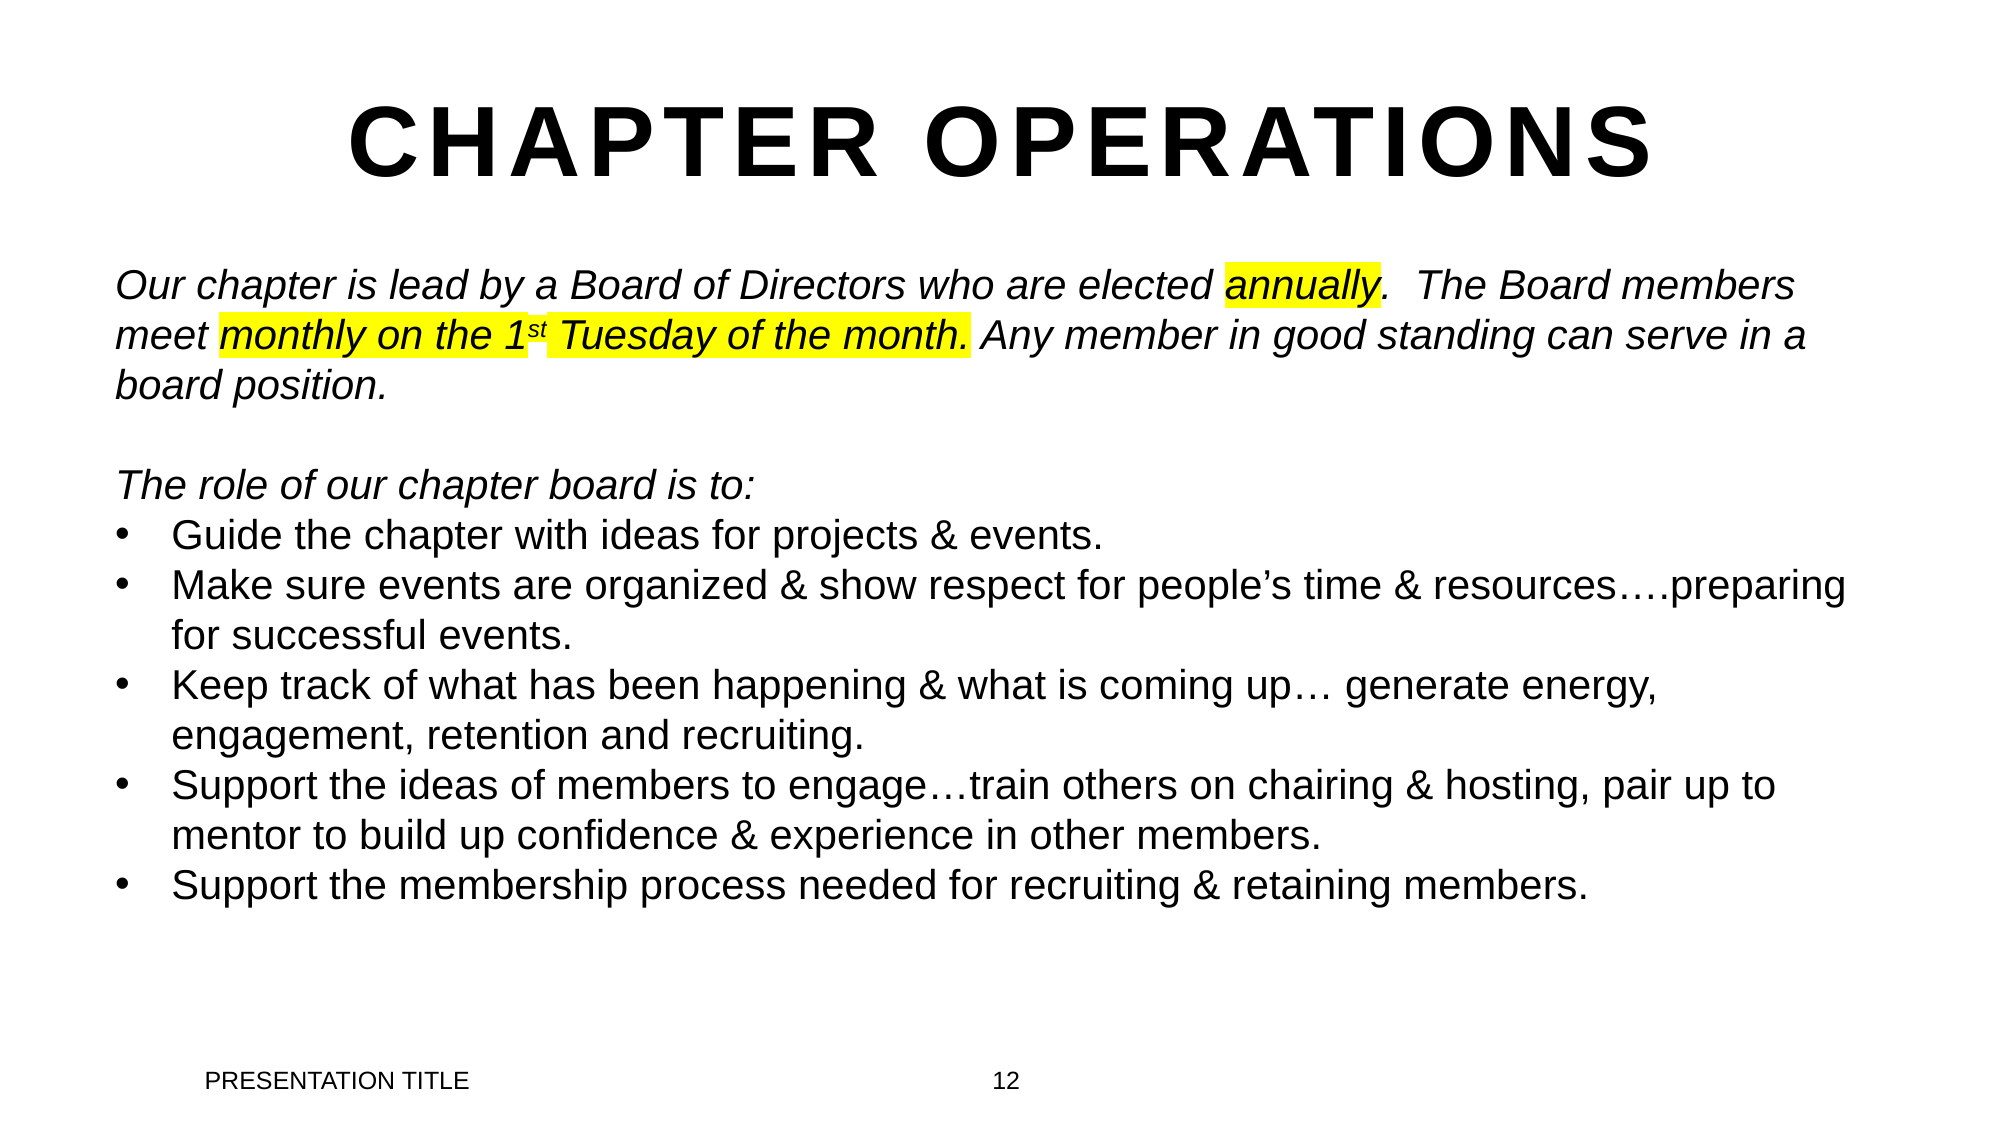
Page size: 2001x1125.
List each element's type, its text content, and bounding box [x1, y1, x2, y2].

slide_number 12 [675, 1036, 1338, 1124]
footer PRESENTATION TITLE [0, 1036, 675, 1124]
text_box Our chapter is lead by a Board of Directors who are elected annually. The Board members meet monthly on the 1st Tuesday of the month. Any member in good standing can serve in a board position. The role of our chapter board is to: Guide the chapter with ideas for projects & events. Make sure events are organized & show respect for people’s time & resources….preparing for successful events. Keep track of what has been happening & what is coming up… generate energy, engagement, retention and recruiting. Support the ideas of members to engage…train others on chairing & hosting, pair up to mentor to build up confidence & experience in other members. Support the membership process needed for recruiting & retaining members. [100, 250, 1901, 916]
title Chapter Operations [100, 50, 1901, 208]
